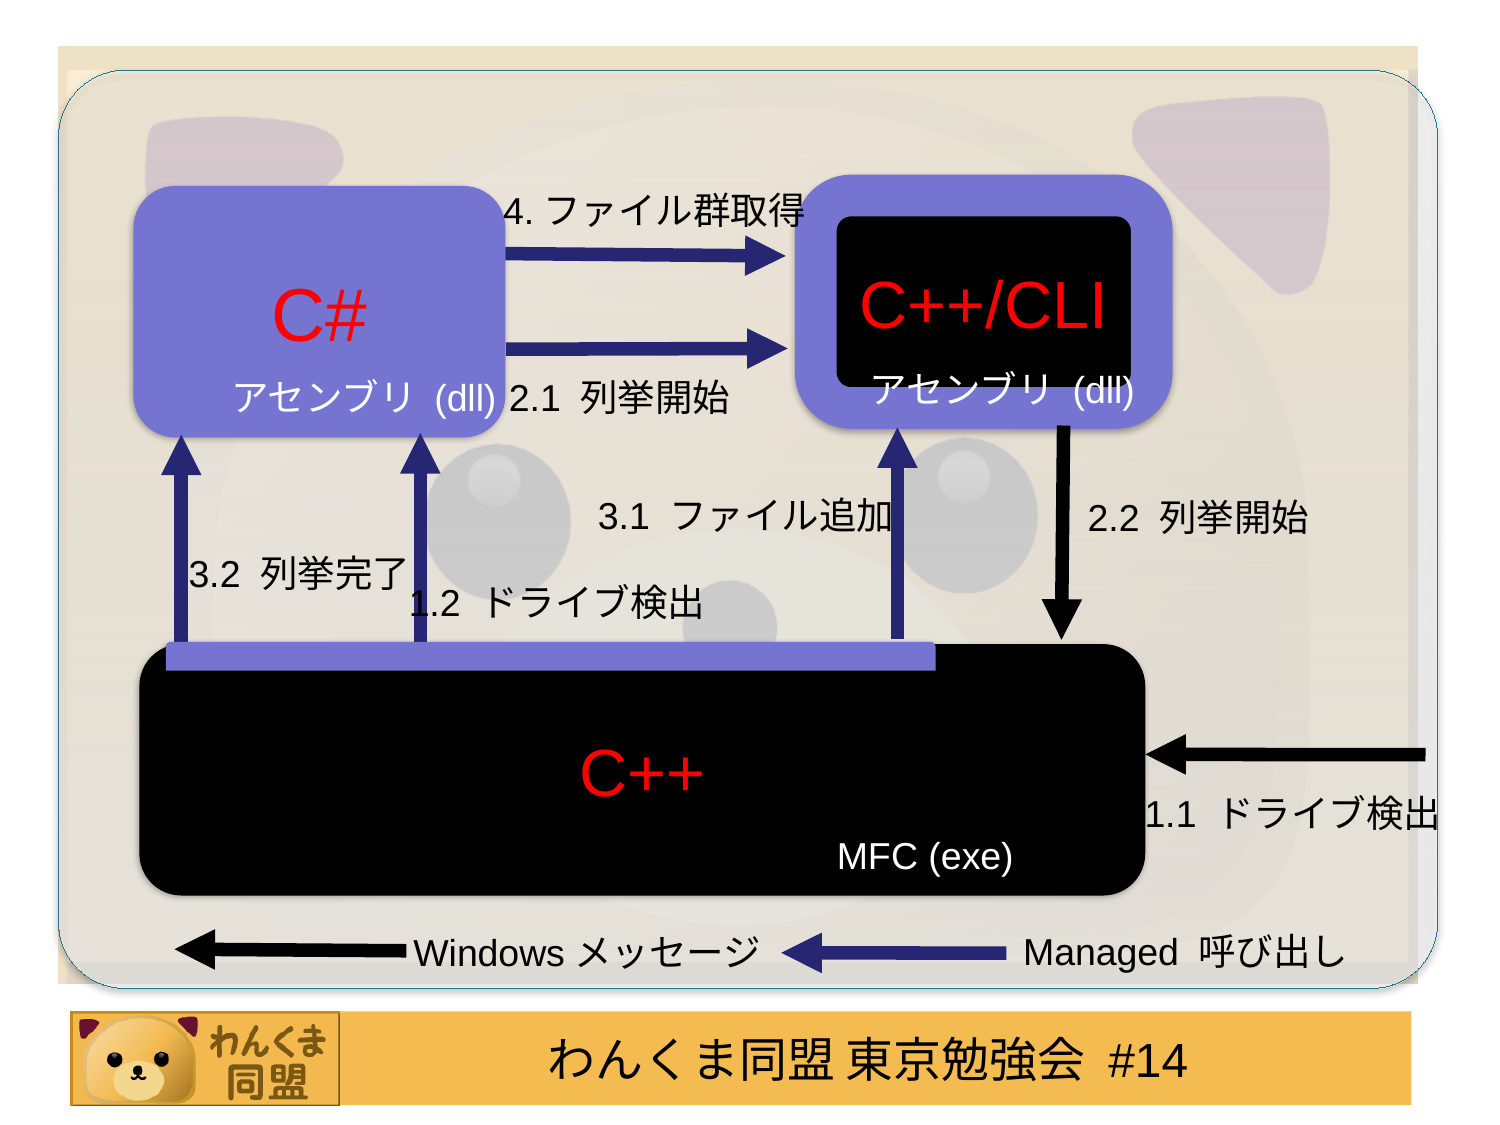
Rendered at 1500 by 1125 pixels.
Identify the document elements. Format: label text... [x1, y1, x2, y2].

text_box C# [133, 185, 506, 438]
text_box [997, 534, 1167, 538]
text_box アセンブリ (dll) [854, 358, 1150, 419]
text_box Windowsメッセージ [398, 922, 776, 982]
text_box 3.1 ファイル追加 [583, 484, 909, 545]
text_box Managed 呼び出し [1008, 920, 1363, 981]
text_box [511, 253, 786, 257]
picture [70, 1011, 340, 1106]
text_box MFC (exe) [822, 824, 1029, 885]
text_box 4.ファイル群取得 [488, 180, 821, 240]
picture [58, 931, 98, 984]
text_box 3.2 列挙完了 [173, 542, 425, 603]
picture [1398, 971, 1418, 984]
text_box [58, 70, 1438, 989]
picture [58, 46, 1418, 128]
text_box 1.1 ドライブ検出 [1129, 783, 1456, 843]
text_box 2.2 列挙開始 [1073, 486, 1324, 547]
text_box 1.2 ドライブ検出 [393, 572, 720, 632]
text_box C++/CLI [815, 195, 1152, 409]
text_box 2.1 列挙開始 [512, 366, 746, 427]
text_box C++ [139, 644, 1146, 896]
text_box アセンブリ (dll) [216, 366, 512, 427]
text_box [165, 641, 936, 671]
